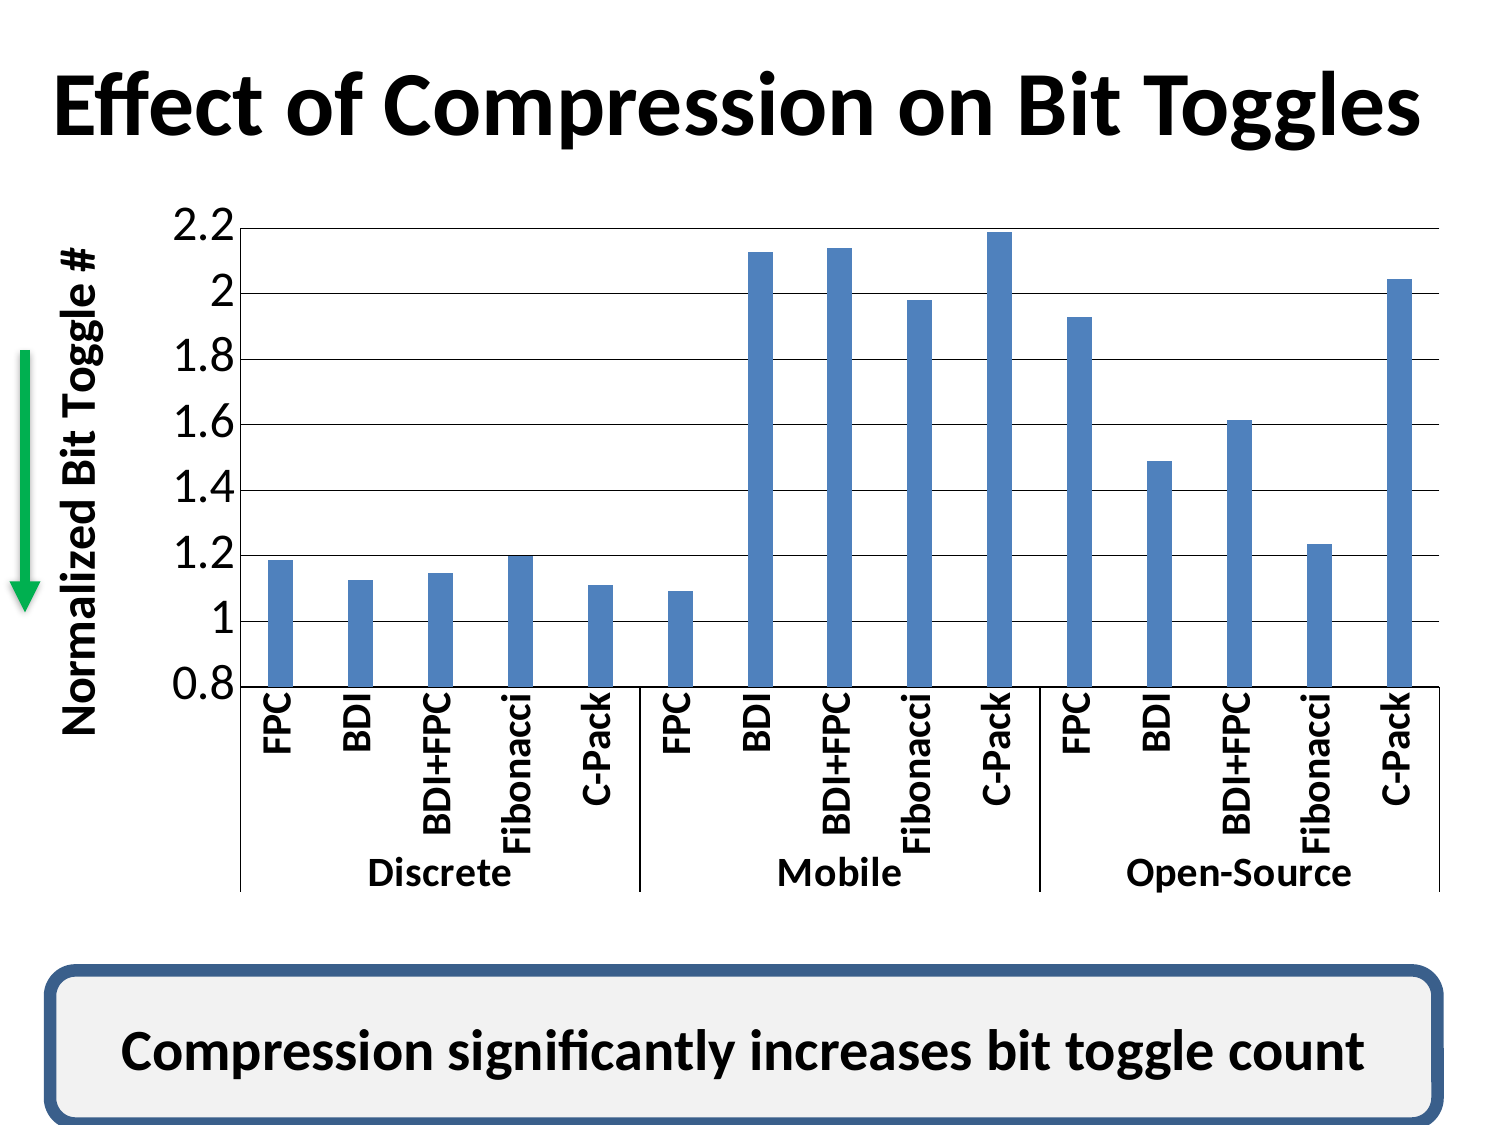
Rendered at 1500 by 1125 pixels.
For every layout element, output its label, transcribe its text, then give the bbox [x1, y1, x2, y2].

chart [37, 187, 1463, 998]
title Effect of Compression on Bit Toggles [37, 5, 1450, 186]
text_box Compression significantly increases bit toggle count [50, 1006, 1438, 1124]
